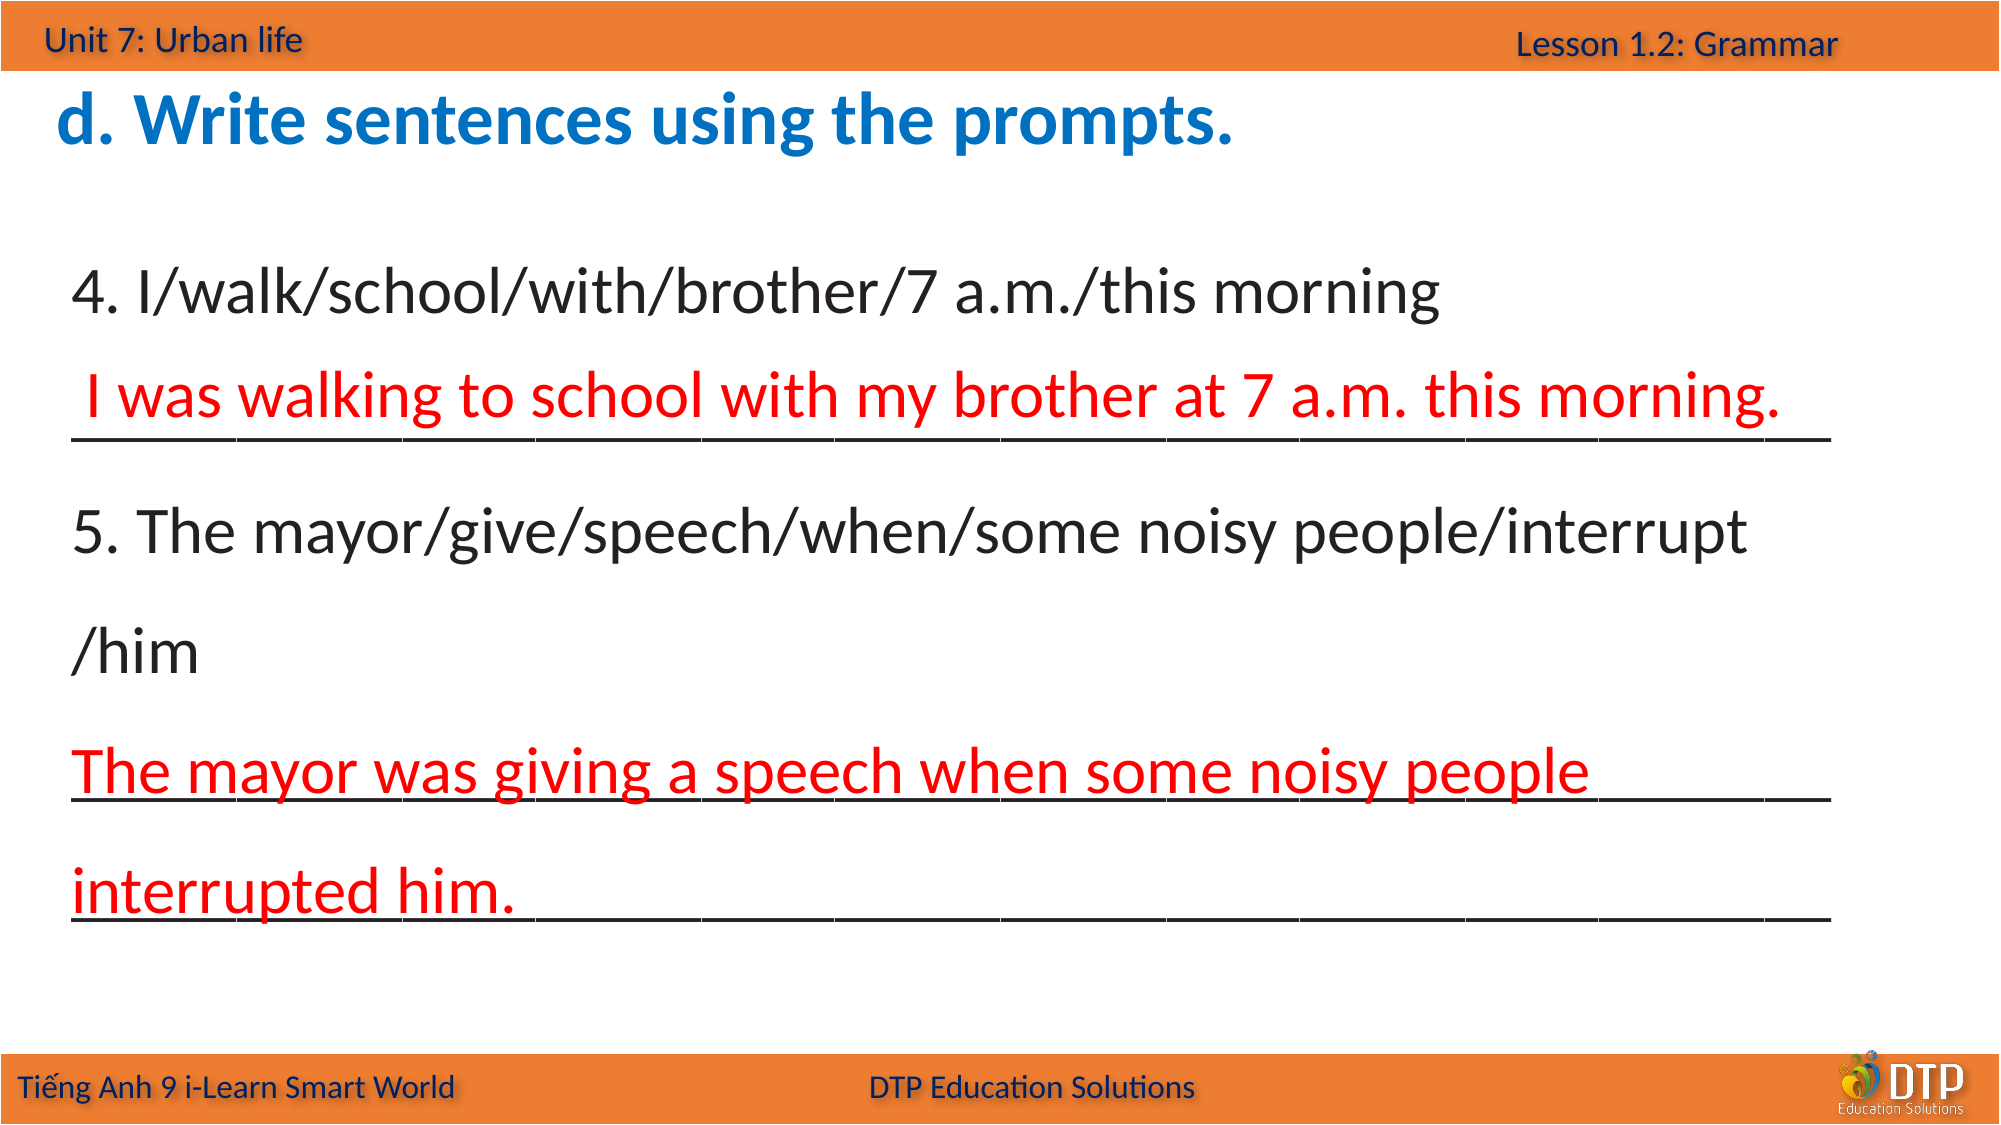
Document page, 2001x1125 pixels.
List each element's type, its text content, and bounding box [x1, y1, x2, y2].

text_box The mayor was giving a speech when some noisy people interrupted him. [56, 679, 1886, 934]
picture [1839, 1050, 1963, 1114]
text_box 4. I/walk/school/with/brother/7 a.m./this morning _____________________________________________________ 5. The mayor/give/speech/when/some noisy people/interrupt /him _____________________________________________________ _____________________________________________________ [56, 199, 1886, 679]
text_box I was walking to school with my brother at 7 a.m. this morning. [70, 343, 1900, 439]
text_box d. Write sentences using the prompts. [41, 62, 1900, 167]
